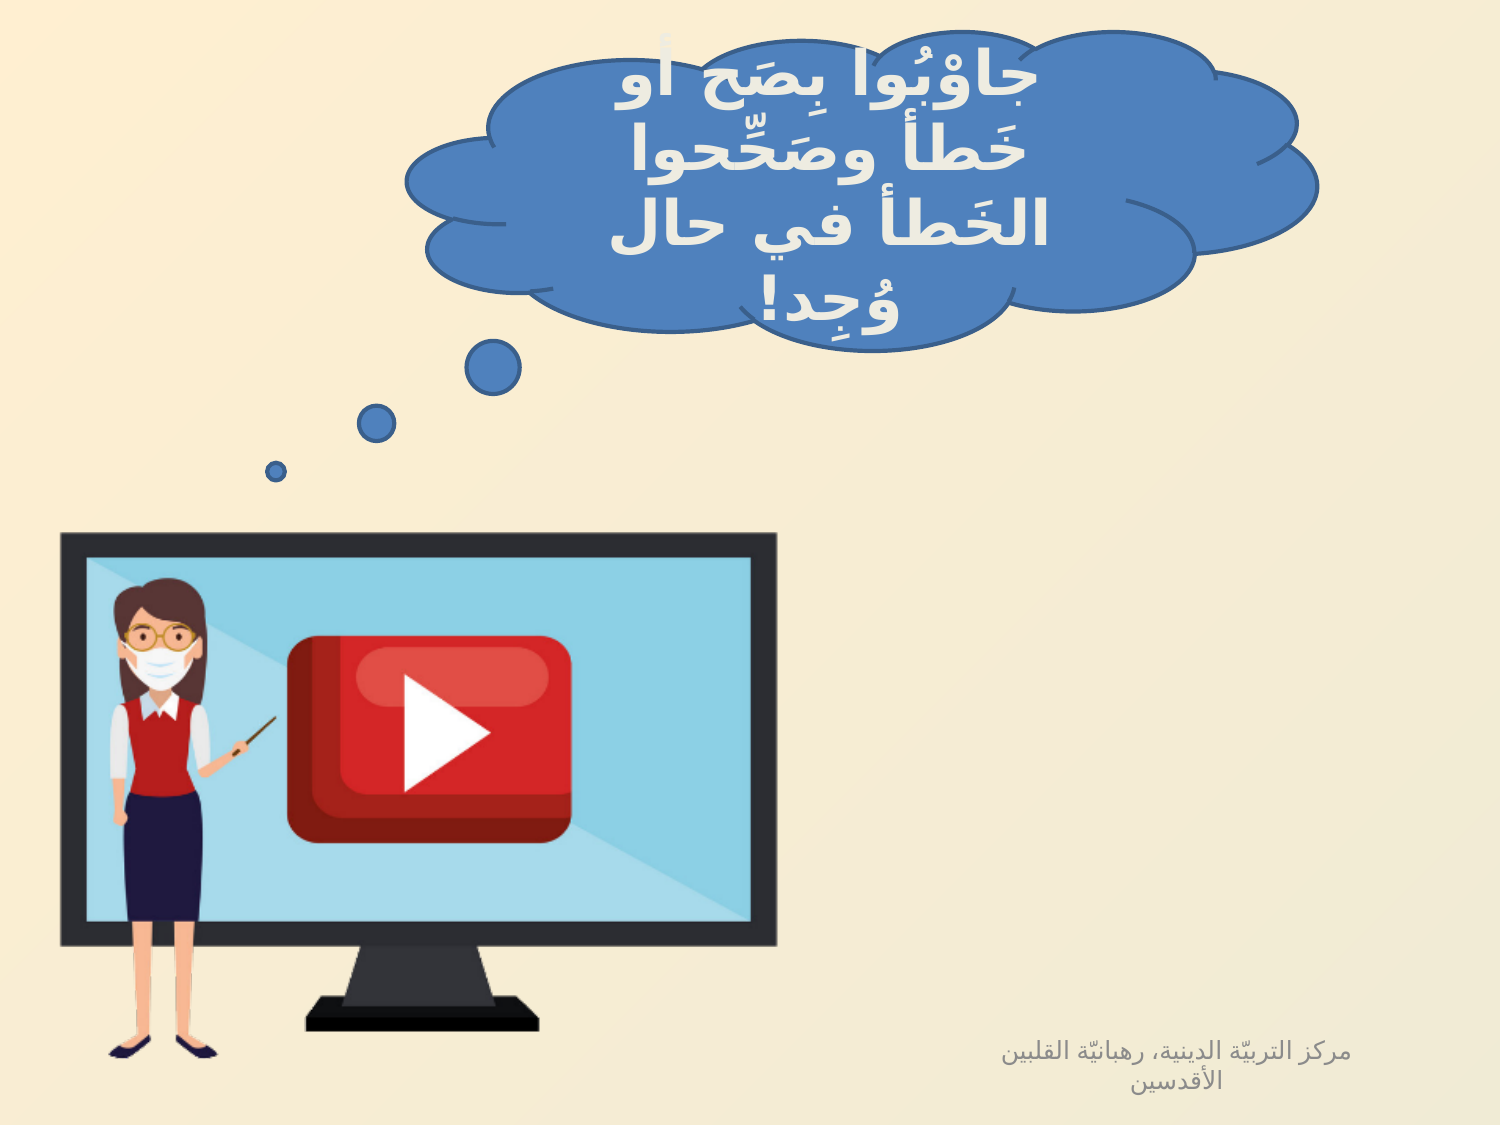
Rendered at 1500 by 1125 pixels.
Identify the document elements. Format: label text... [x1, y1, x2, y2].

picture [29, 506, 810, 1071]
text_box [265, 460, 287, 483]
text_box جاوْبُوا بِصَح أو خَطأ وصَحِّحوا الخَطأ في حال وُجِد! [356, 403, 397, 444]
footer مركز التربيّة الدينية، رهبانيّة القلبين الأقدسين [938, 1035, 1414, 1095]
text_box جاوْبُوا بِصَح أو خَطأ وصَحِّحوا الخَطأ في حال وُجِد! [464, 338, 522, 397]
text_box جاوْبُوا بِصَح أو خَطأ وصَحِّحوا الخَطأ في حال وُجِد! [404, 29, 1320, 354]
